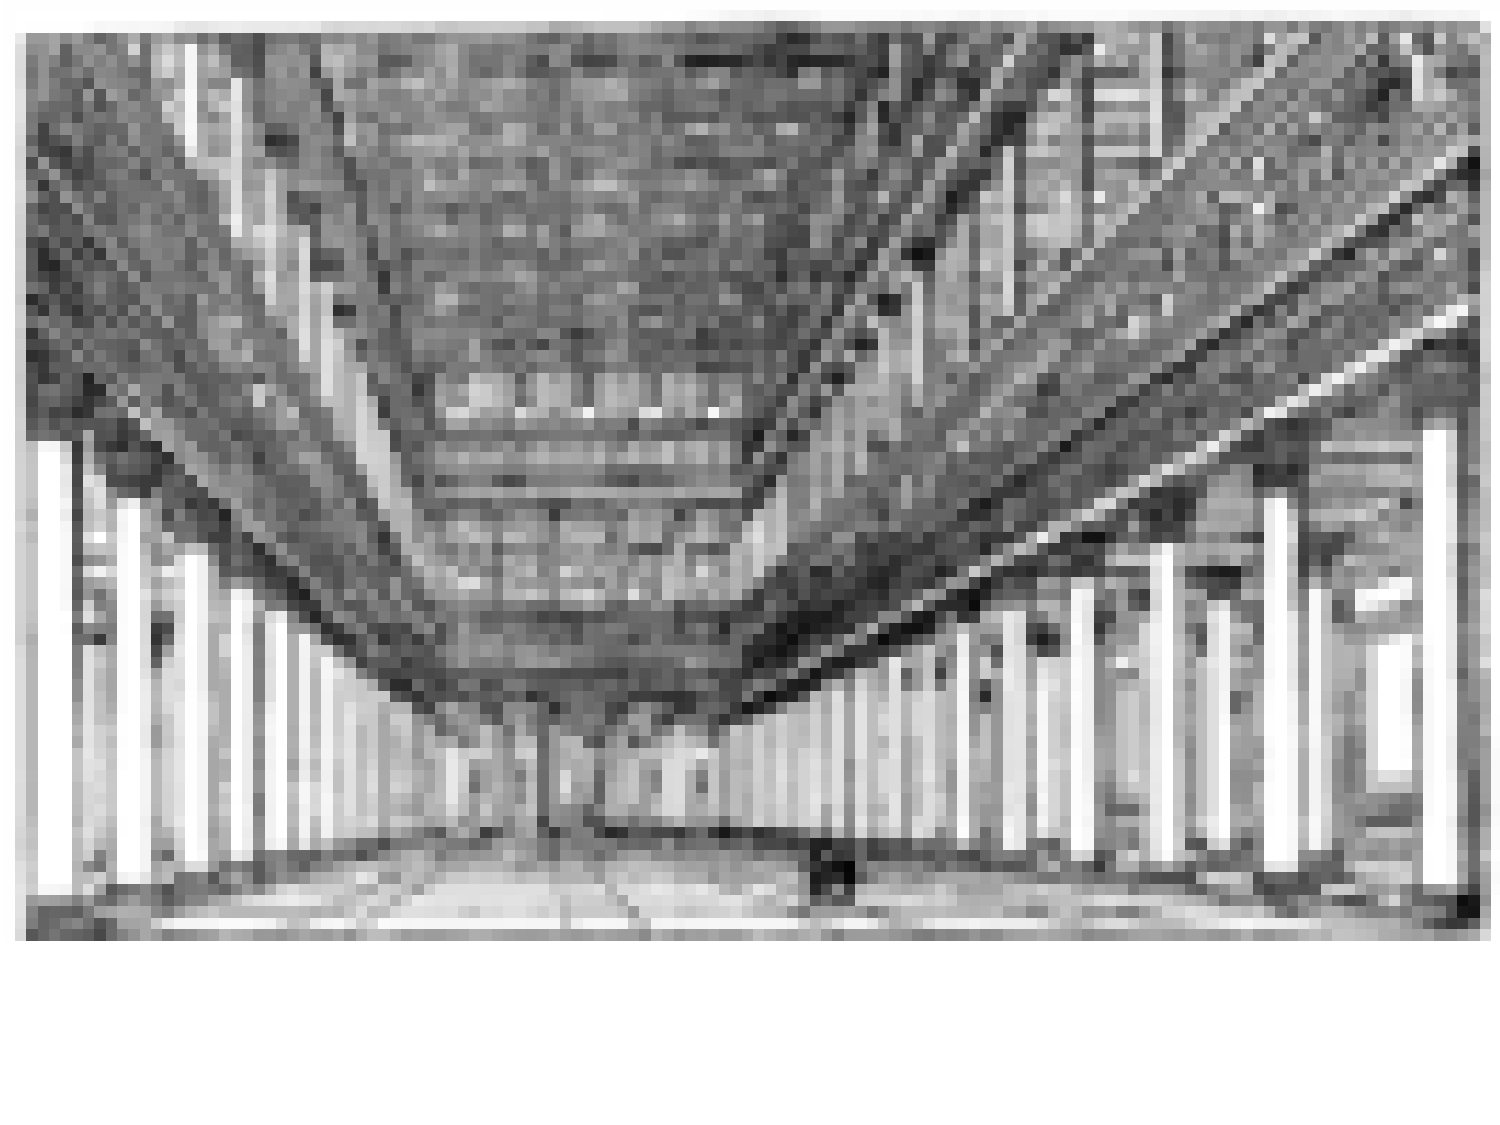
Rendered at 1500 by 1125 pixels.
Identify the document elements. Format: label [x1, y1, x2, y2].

list [4, 0, 1500, 941]
